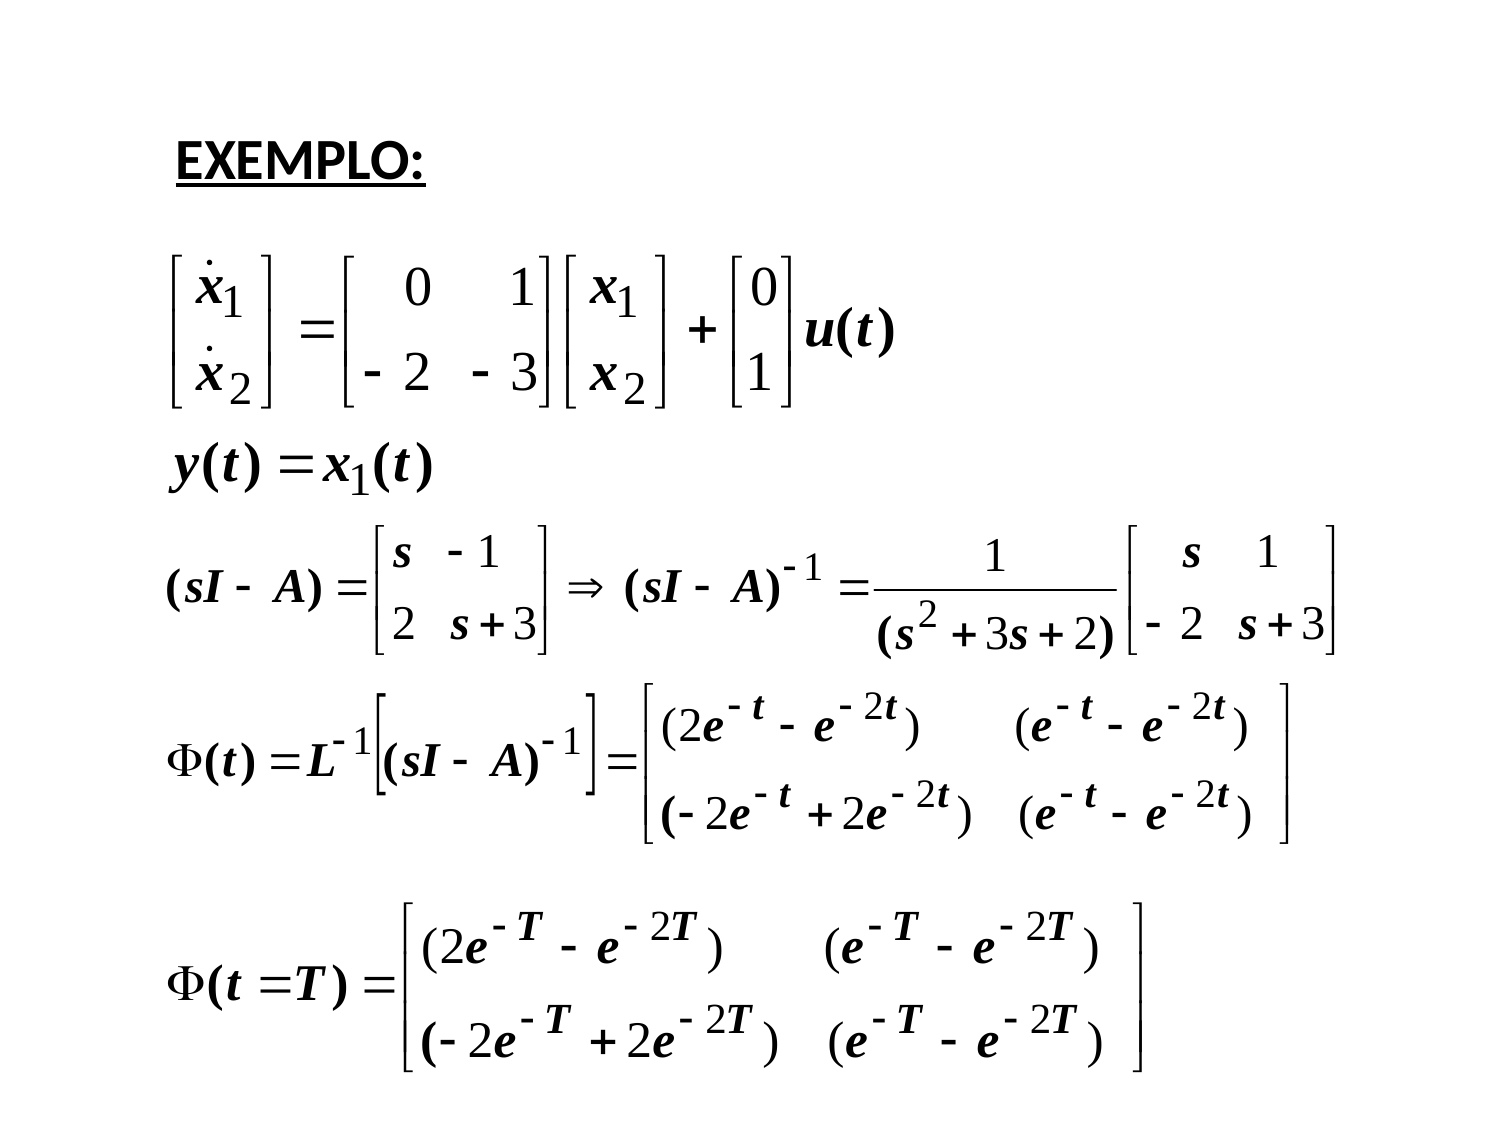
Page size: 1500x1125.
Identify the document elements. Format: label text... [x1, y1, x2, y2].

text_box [159, 893, 1161, 1083]
text_box EXEMPLO: [160, 113, 441, 199]
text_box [159, 243, 904, 508]
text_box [159, 514, 1352, 855]
